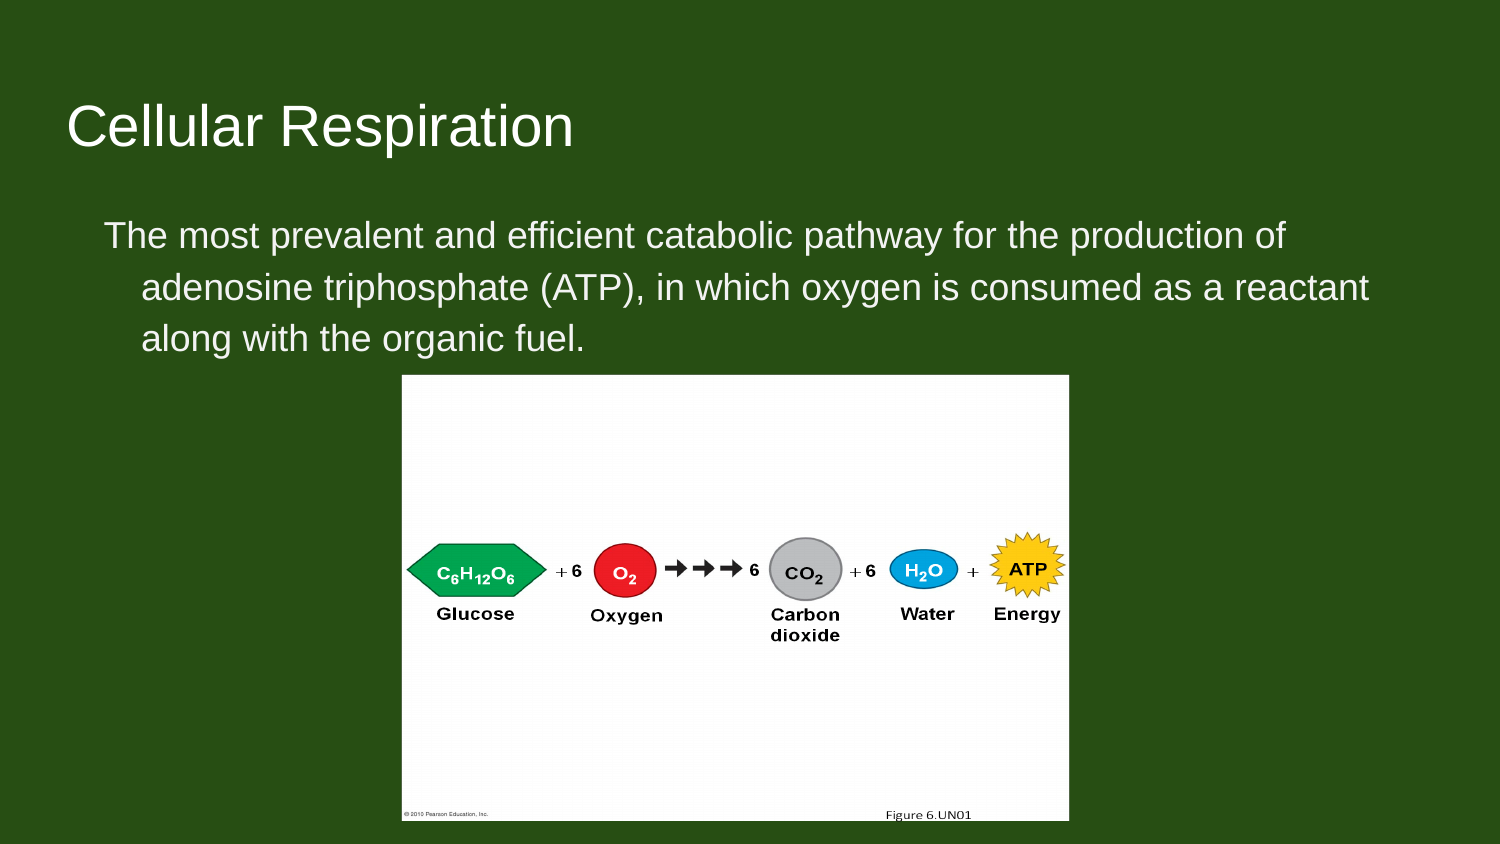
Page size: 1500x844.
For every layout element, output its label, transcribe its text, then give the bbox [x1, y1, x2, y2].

title Cellular Respiration [51, 72, 1449, 167]
picture [401, 374, 1087, 827]
list The most prevalent and efficient catabolic pathway for the production of adenosine triphosphate (ATP), in which oxygen is consumed as a reactant along with the organic fuel. [51, 189, 1449, 750]
